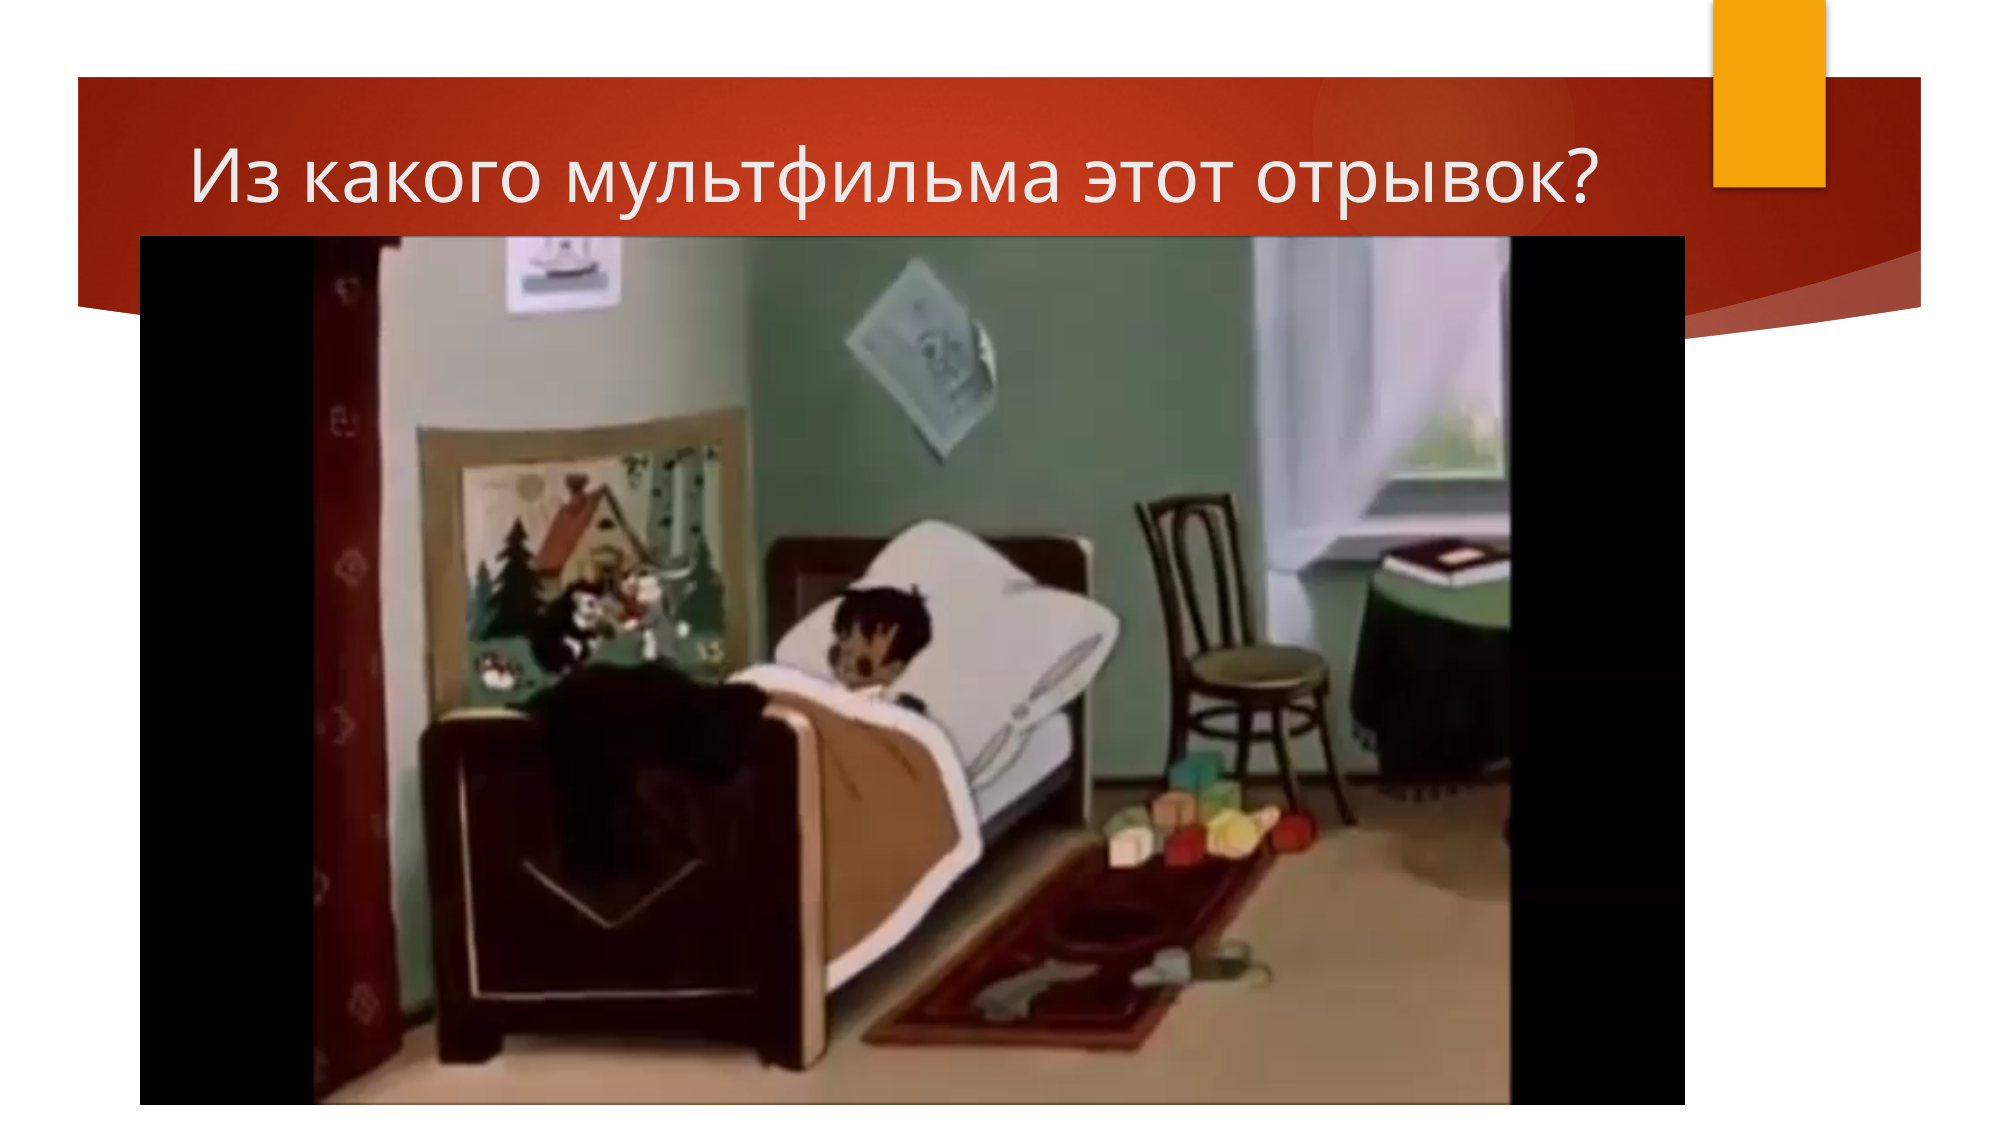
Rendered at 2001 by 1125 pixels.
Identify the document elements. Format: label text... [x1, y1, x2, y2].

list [140, 236, 1685, 1106]
title Из какого мультфильма этот отрывок? [172, 107, 1800, 237]
